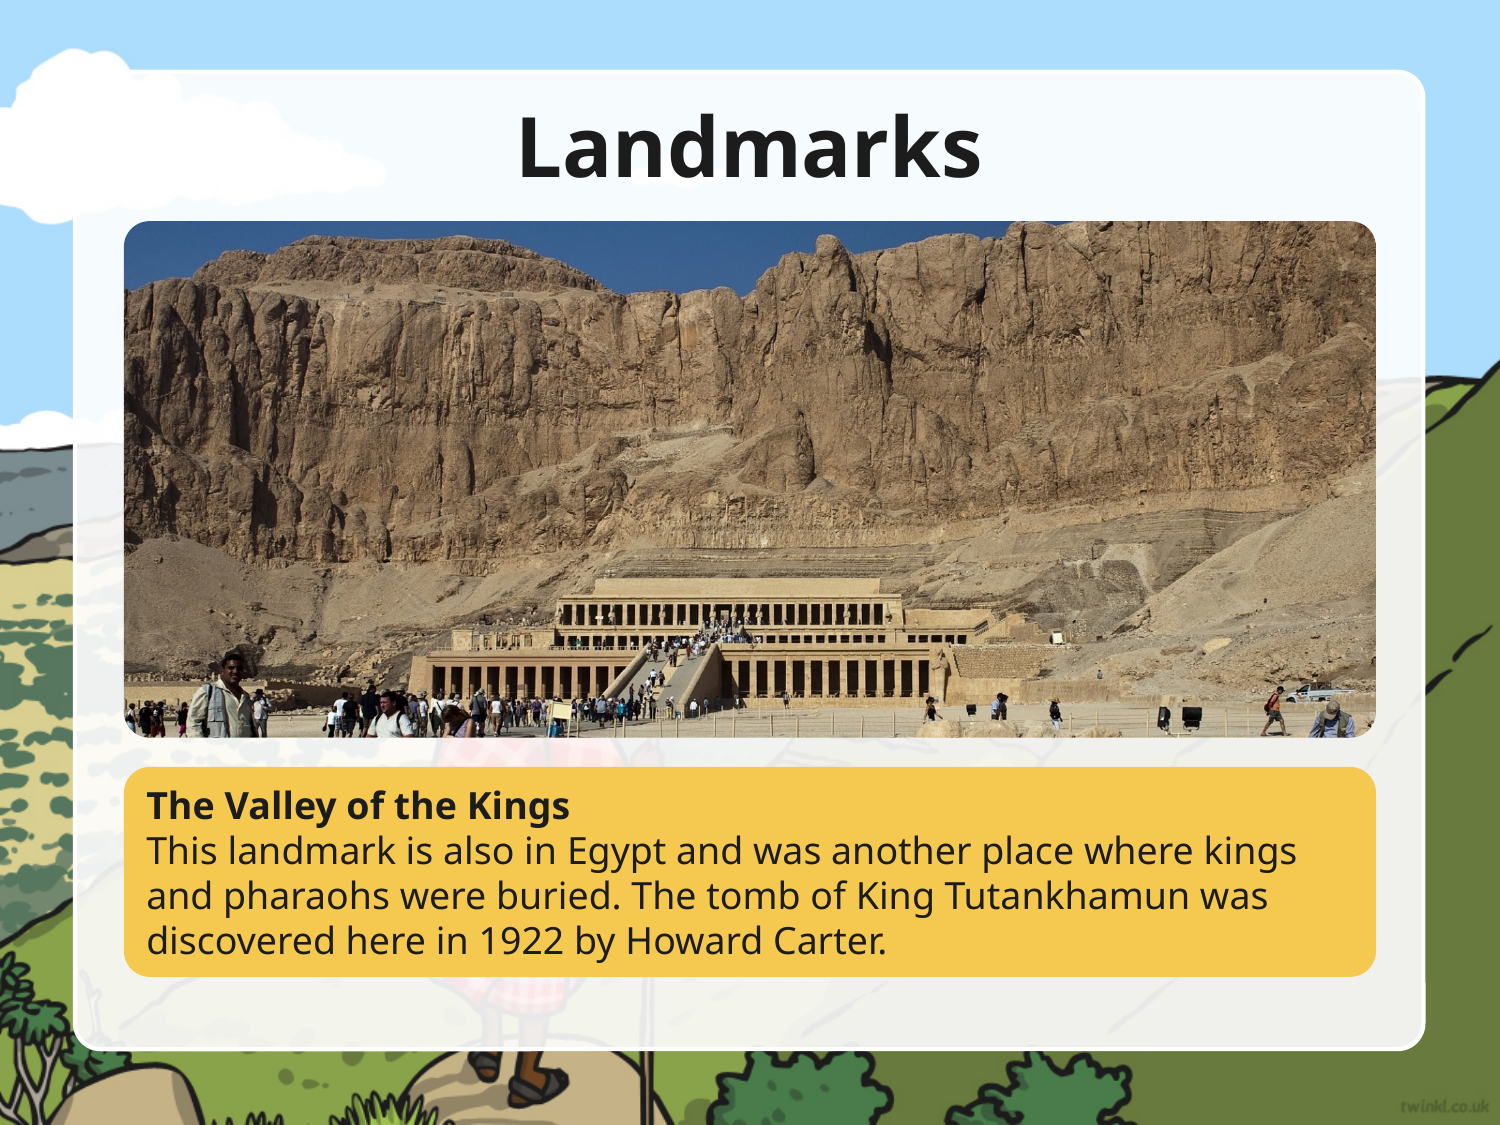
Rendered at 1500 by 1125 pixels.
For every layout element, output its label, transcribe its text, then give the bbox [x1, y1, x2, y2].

text_box The Valley of the Kings This landmark is also in Egypt and was another place where kings and pharaohs were buried. The tomb of King Tutankhamun was discovered here in 1922 by Howard Carter. [123, 766, 1376, 977]
picture [0, 0, 1500, 1125]
text_box Landmarks [74, 93, 1424, 257]
